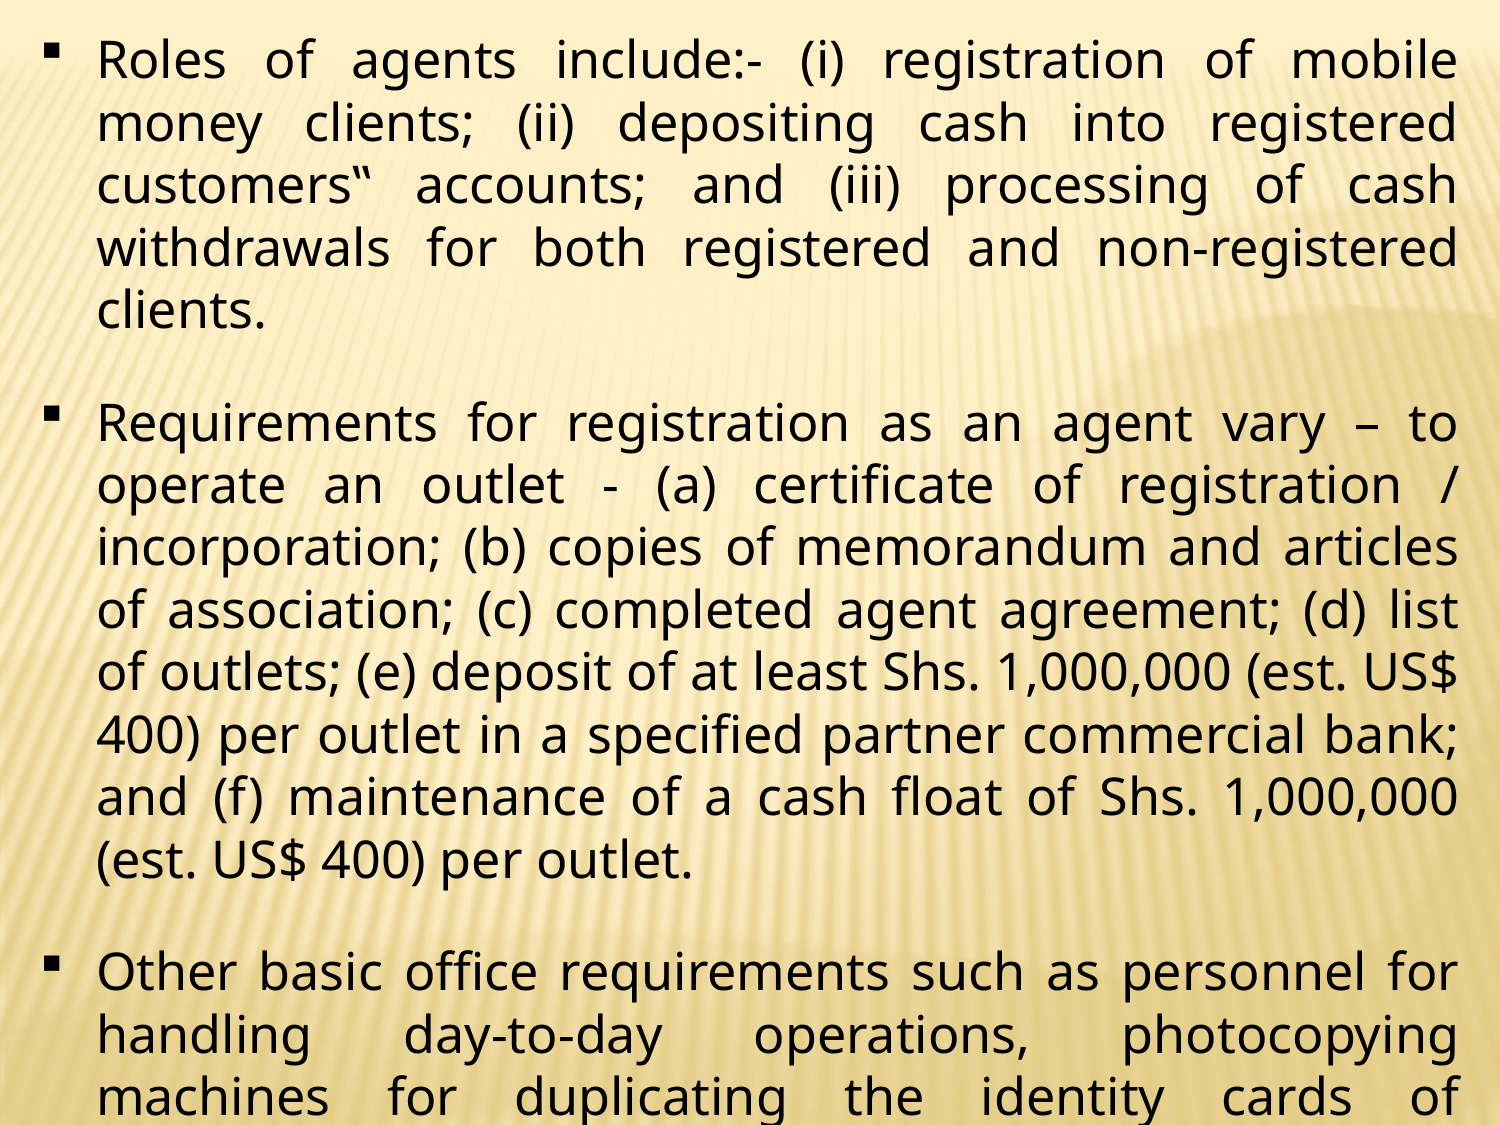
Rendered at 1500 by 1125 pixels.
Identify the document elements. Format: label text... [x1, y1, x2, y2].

text_box Roles of agents include:- (i) registration of mobile money clients; (ii) depositing cash into registered customers‟ accounts; and (iii) processing of cash withdrawals for both registered and non-registered clients. Requirements for registration as an agent vary – to operate an outlet - (a) certificate of registration / incorporation; (b) copies of memorandum and articles of association; (c) completed agent agreement; (d) list of outlets; (e) deposit of at least Shs. 1,000,000 (est. US$ 400) per outlet in a specified partner commercial bank; and (f) maintenance of a cash float of Shs. 1,000,000 (est. US$ 400) per outlet. Other basic office requirements such as personnel for handling day-to-day operations, photocopying machines for duplicating the identity cards of customers, furniture, telephone, and e-mail contacts. [24, 19, 1475, 1125]
